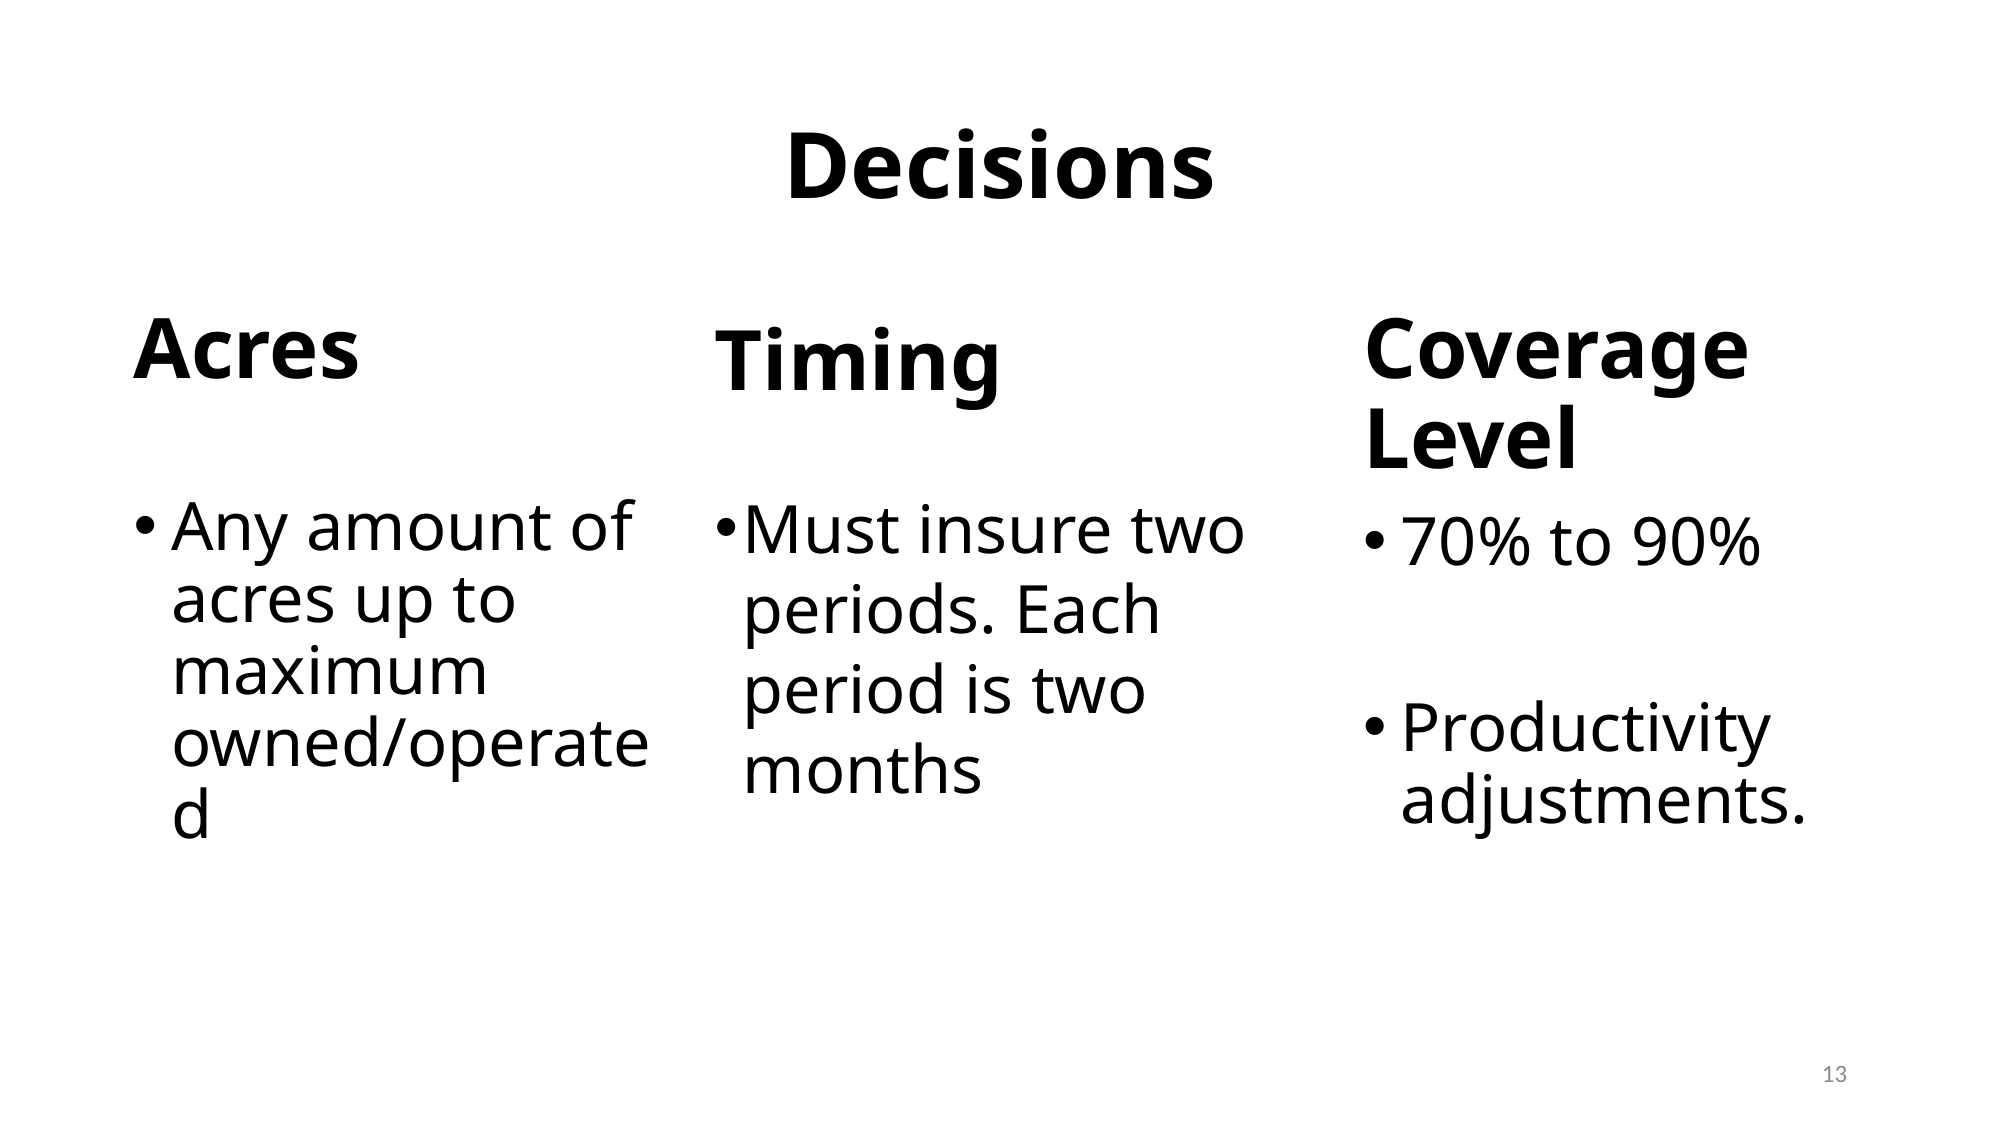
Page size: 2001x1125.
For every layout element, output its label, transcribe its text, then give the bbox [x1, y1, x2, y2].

list Coverage Level 70% to 90% Productivity adjustments. [1348, 299, 1904, 1014]
slide_number 13 [1412, 1042, 1863, 1103]
list Acres Any amount of acres up to maximum owned/operated [118, 299, 682, 1014]
text_box Timing Must insure two periods. Each period is two months [699, 299, 1300, 1125]
title Decisions [137, 59, 1863, 278]
